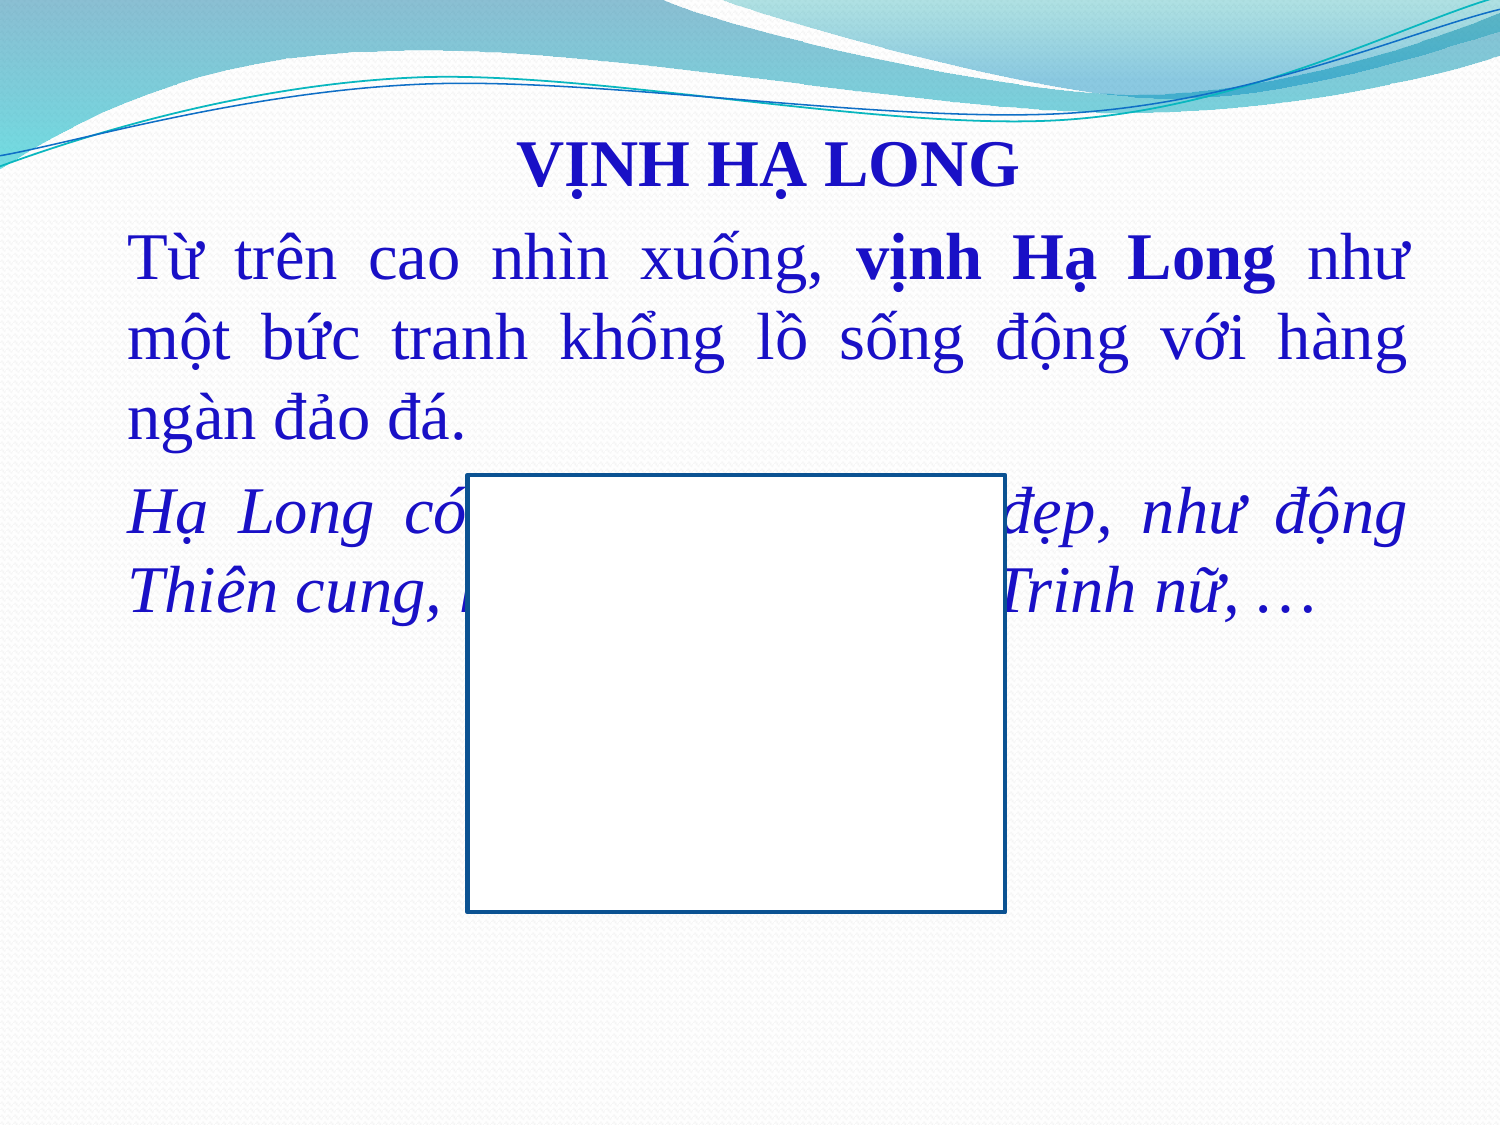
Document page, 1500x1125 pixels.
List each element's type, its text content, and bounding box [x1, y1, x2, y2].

text_box VỊNH HẠ LONG Từ trên cao nhìn xuống, vịnh Hạ Long như một bức tranh khổng lồ sống động với hàng ngàn đảo đá. Hạ Long có nhiều hang động đẹp, như động Thiên cung, hang Đầu gỗ, hang Trinh nữ, … [112, 112, 1425, 1013]
text_box [465, 473, 1007, 914]
